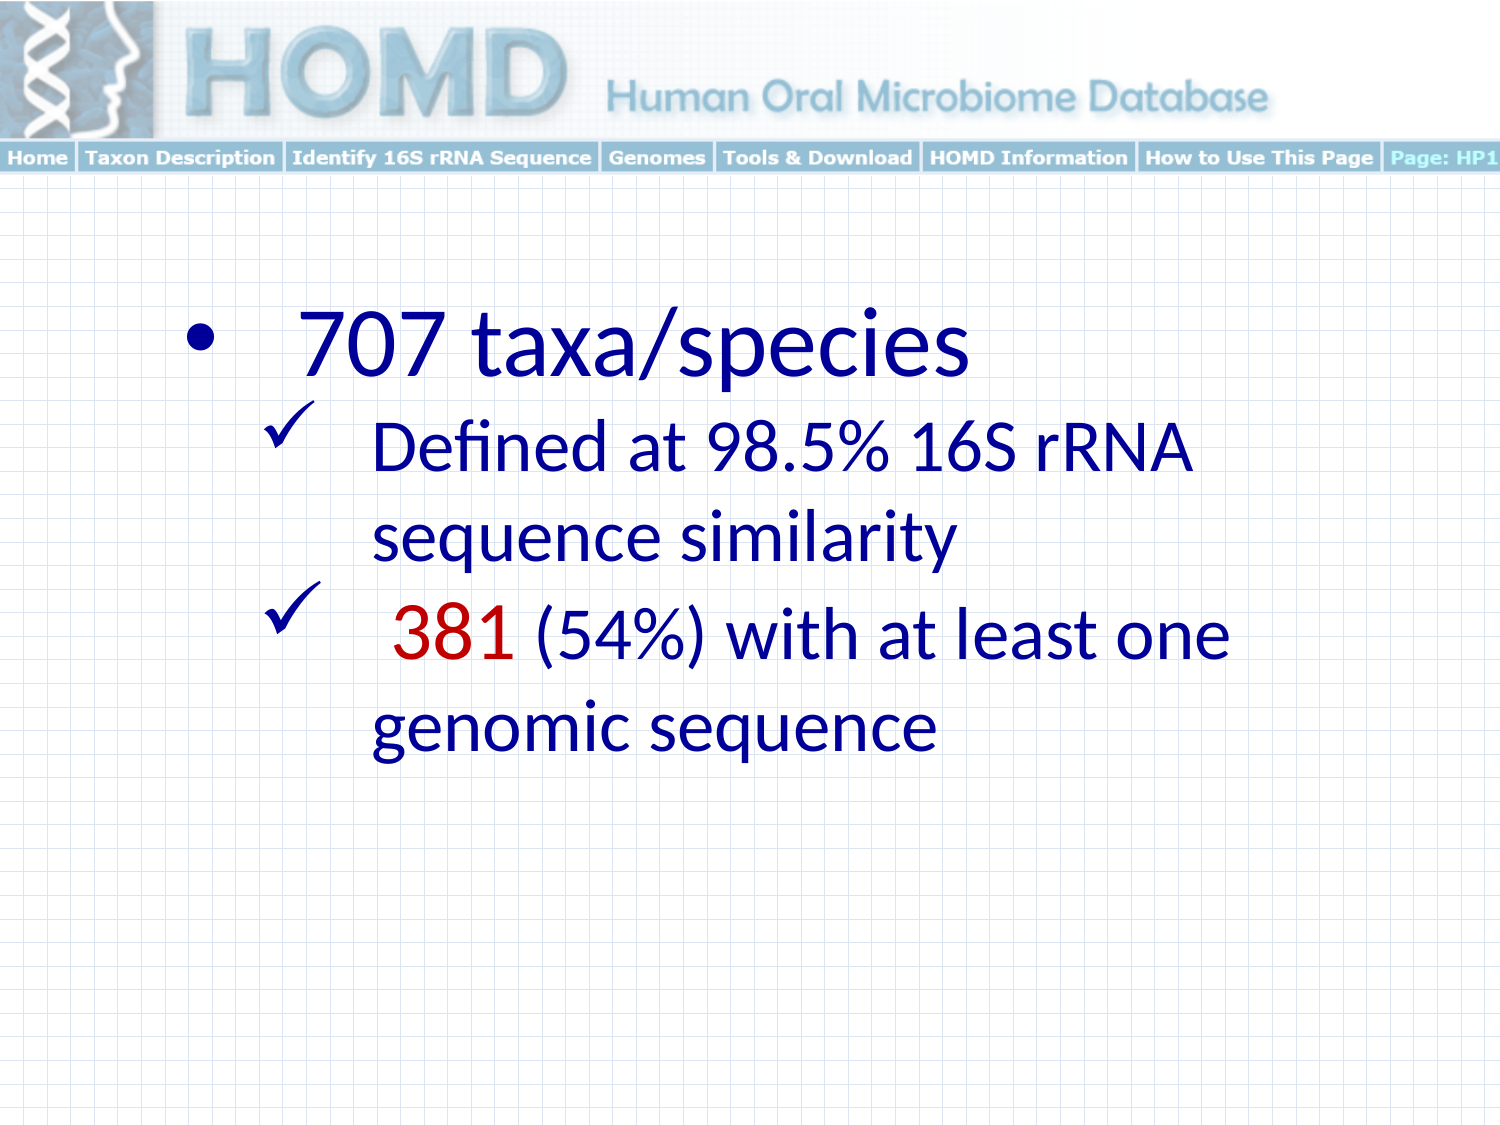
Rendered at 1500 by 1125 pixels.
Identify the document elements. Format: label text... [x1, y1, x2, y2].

picture [0, 0, 1500, 177]
text_box 707 taxa/species Defined at 98.5% 16S rRNA sequence similarity 381 (54%) with at least one genomic sequence [168, 268, 1266, 769]
